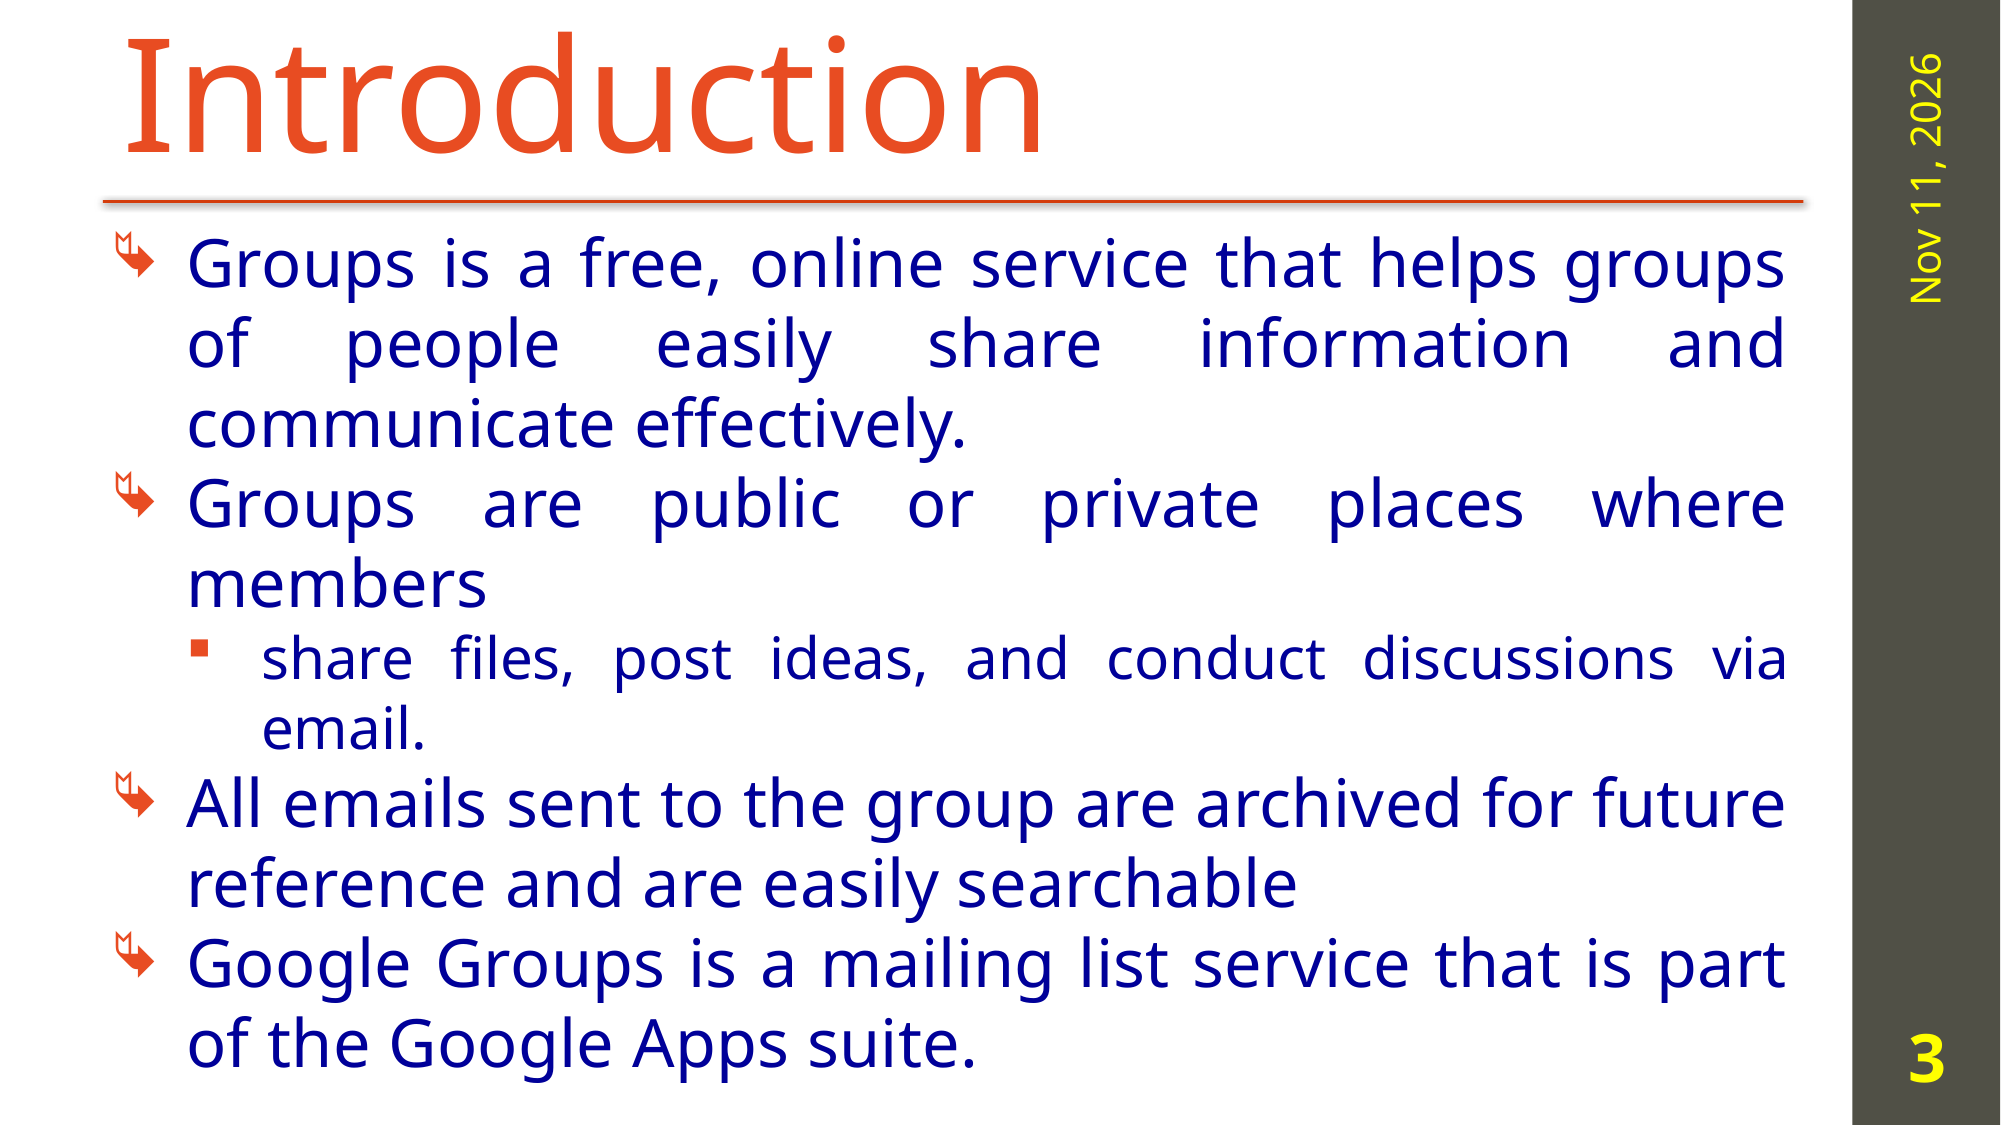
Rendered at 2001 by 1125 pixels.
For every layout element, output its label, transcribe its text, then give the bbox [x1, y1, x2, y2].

slide_number 3 [1852, 1012, 2000, 1110]
list Groups is a free, online service that helps groups of people easily share information and communicate effectively. Groups are public or private places where members share files, post ideas, and conduct discussions via email. All emails sent to the group are archived for future reference and are easily searchable Google Groups is a mailing list service that is part of the Google Apps suite. [96, 213, 1805, 1125]
slide_number 5-Feb-20 [1897, 37, 1958, 351]
title Introduction [107, 21, 1805, 194]
